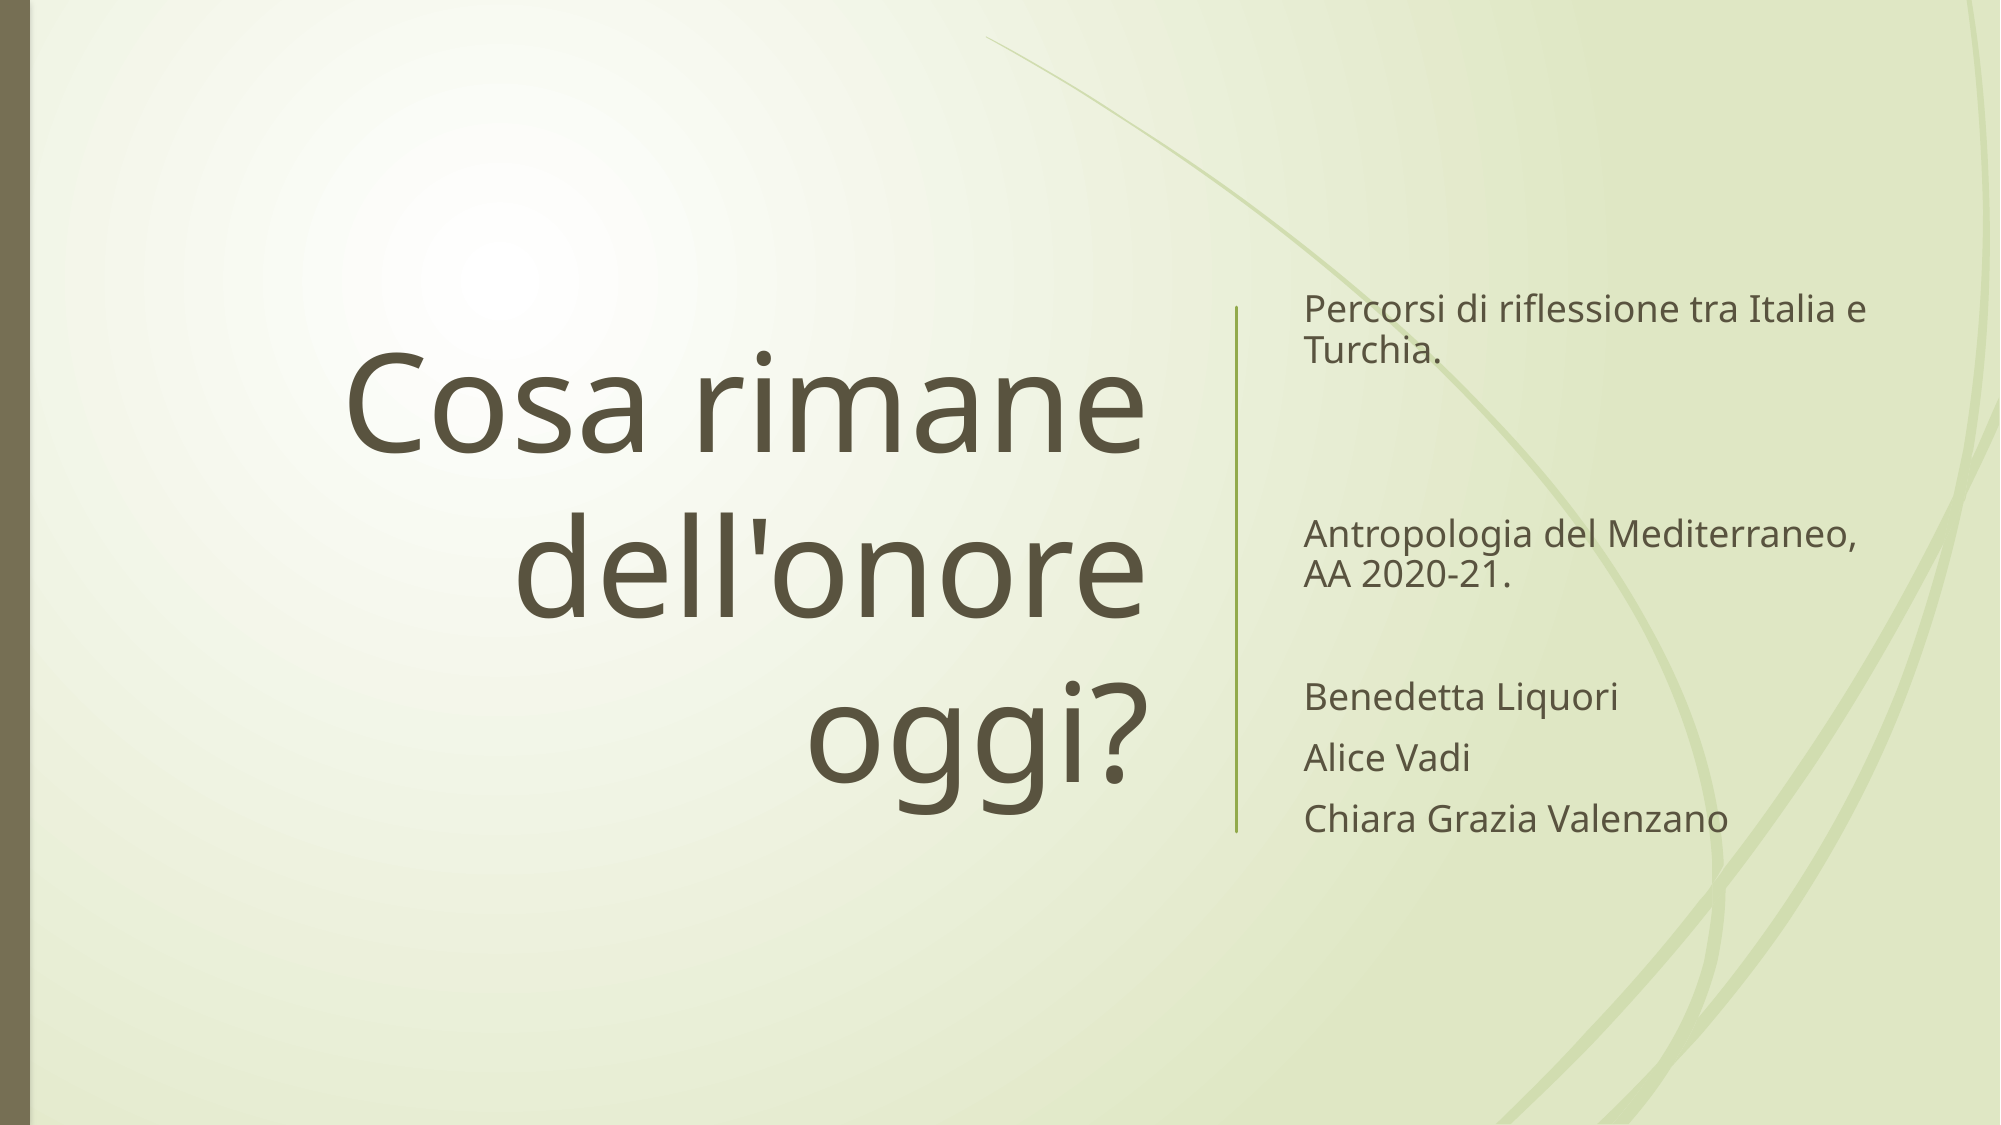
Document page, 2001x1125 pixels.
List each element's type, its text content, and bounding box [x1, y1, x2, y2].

text_box [31, 0, 985, 1125]
title Cosa rimane dell'onore oggi? [213, 216, 980, 909]
text_box [0, 0, 31, 1125]
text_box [985, 0, 2000, 1125]
